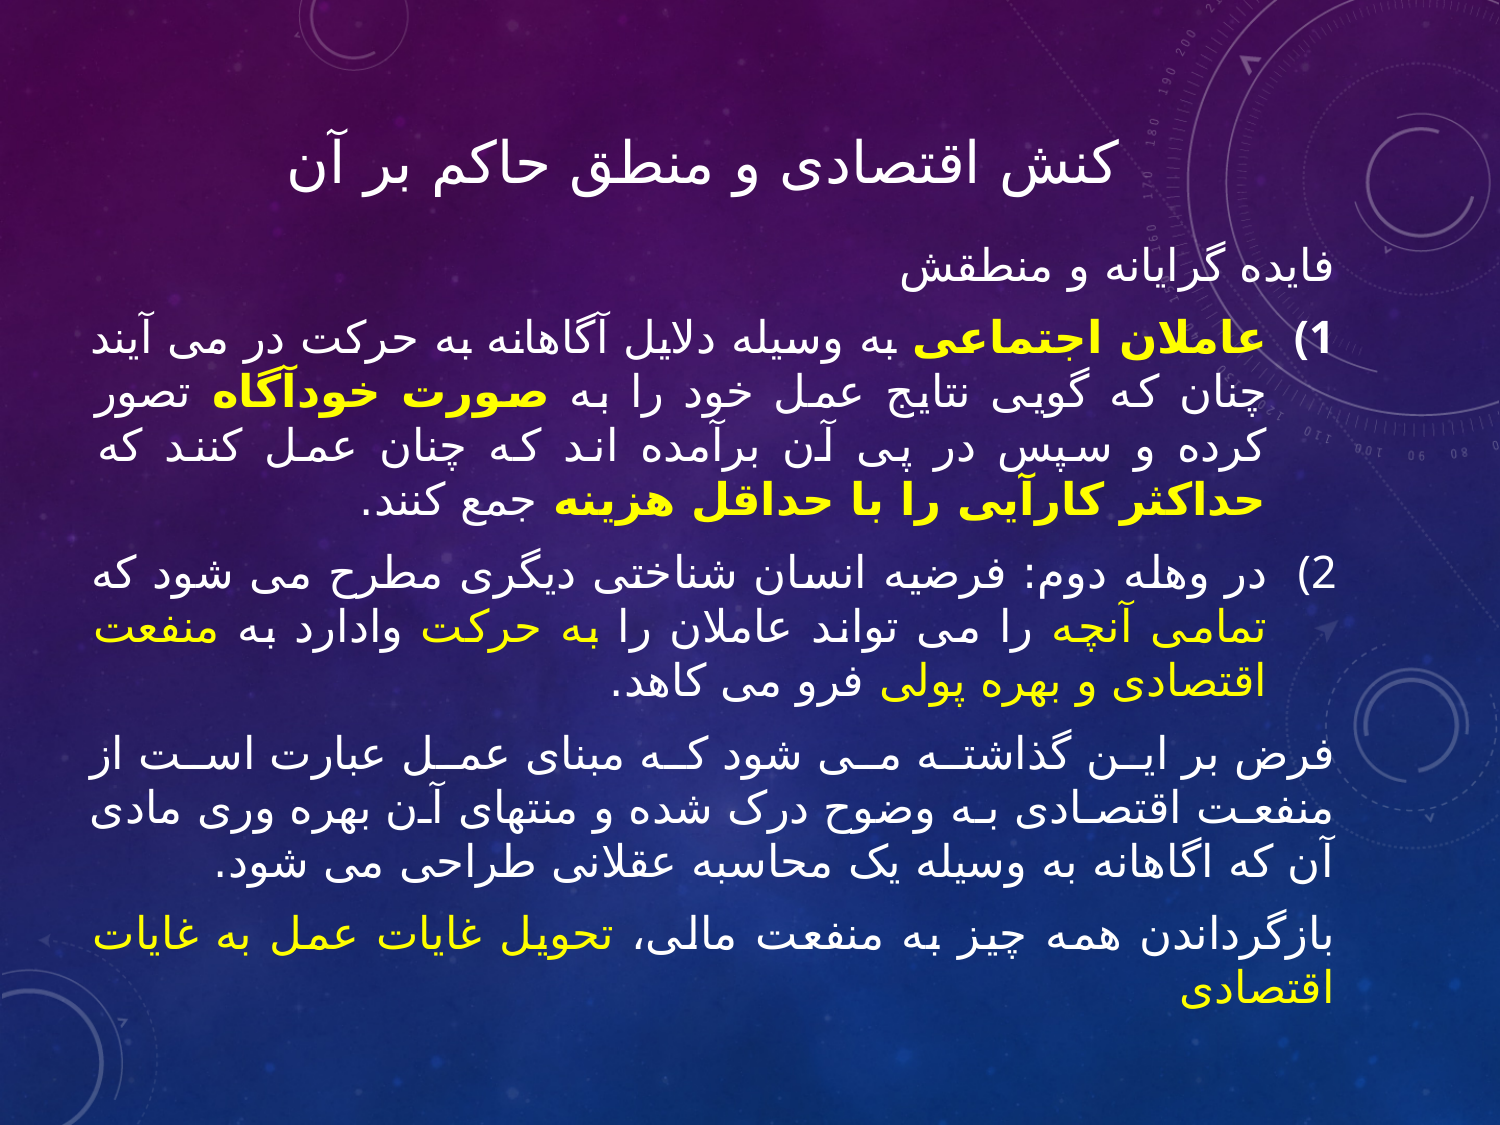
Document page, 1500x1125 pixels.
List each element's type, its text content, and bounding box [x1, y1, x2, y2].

title کنش اقتصادی و منطق حاکم بر آن [75, 99, 1350, 220]
list فایده گرایانه و منطقش عاملان اجتماعی به وسیله دلایل آگاهانه به حرکت در می آیند چنان که گویی نتایج عمل خود را به صورت خودآگاه تصور کرده و سپس در پی آن برآمده اند که چنان عمل کنند که حداکثر کارآیی را با حداقل هزینه جمع کنند. در وهله دوم: فرضیه انسان شناختی دیگری مطرح می شود که تمامی آنچه را می تواند عاملان را به حرکت وادارد به منفعت اقتصادی و بهره پولی فرو می کاهد. فرض بر این گذاشته می شود که مبنای عمل عبارت است از منفعت اقتصادی به وضوح درک شده و منتهای آن بهره وری مادی آن که اگاهانه به وسیله یک محاسبه عقلانی طراحی می شود. بازگرداندن همه چیز به منفعت مالی، تحویل غایات عمل به غایات اقتصادی [75, 220, 1350, 1029]
picture [0, 0, 1500, 1125]
